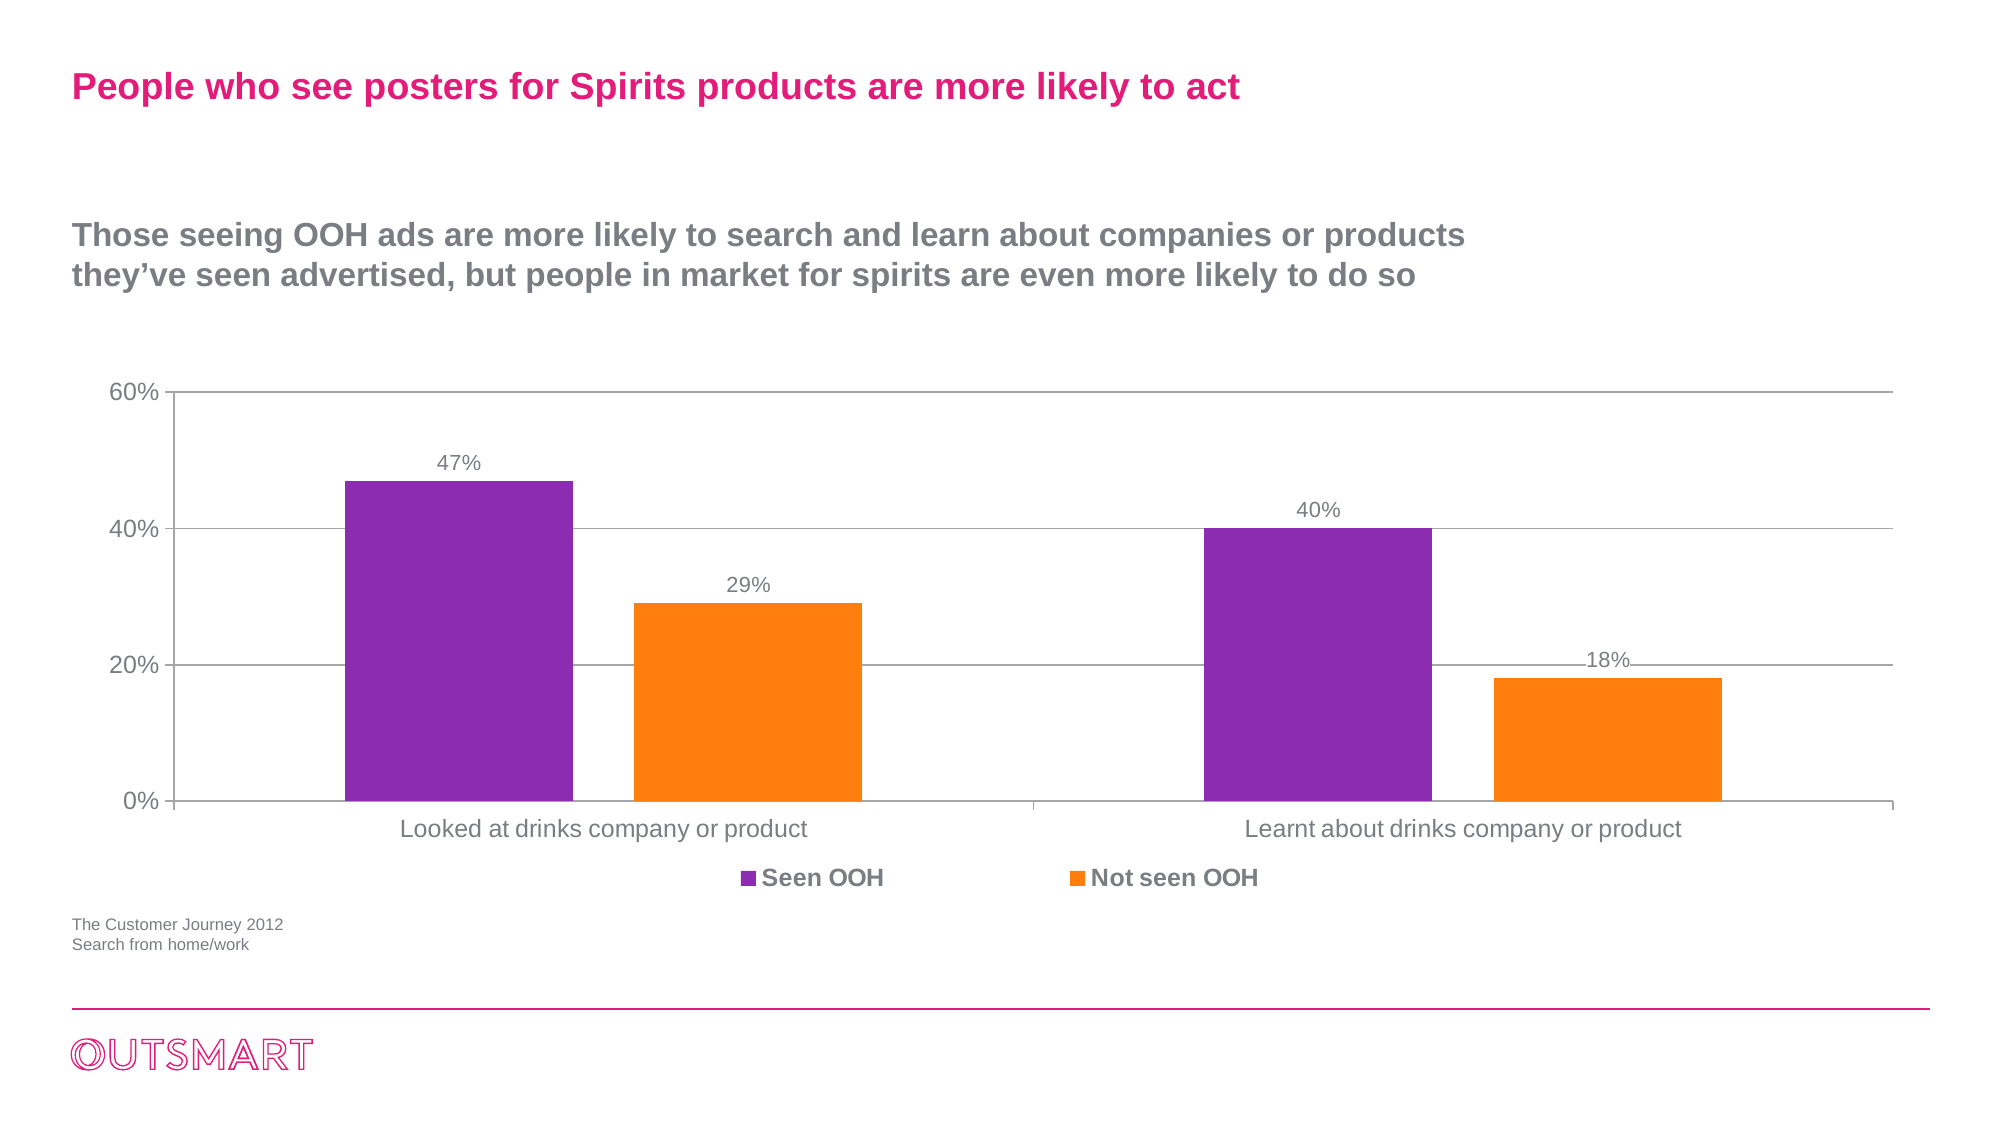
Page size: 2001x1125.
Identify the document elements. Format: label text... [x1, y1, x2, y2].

title People who see posters for Spirits products are more likely to act [71, 67, 1931, 168]
text_box Those seeing OOH ads are more likely to search and learn about companies or products they’ve seen advertised, but people in market for spirits are even more likely to do so [71, 213, 1511, 294]
chart [71, 367, 1931, 903]
text_box The Customer Journey 2012 Search from home/work [71, 916, 1017, 955]
